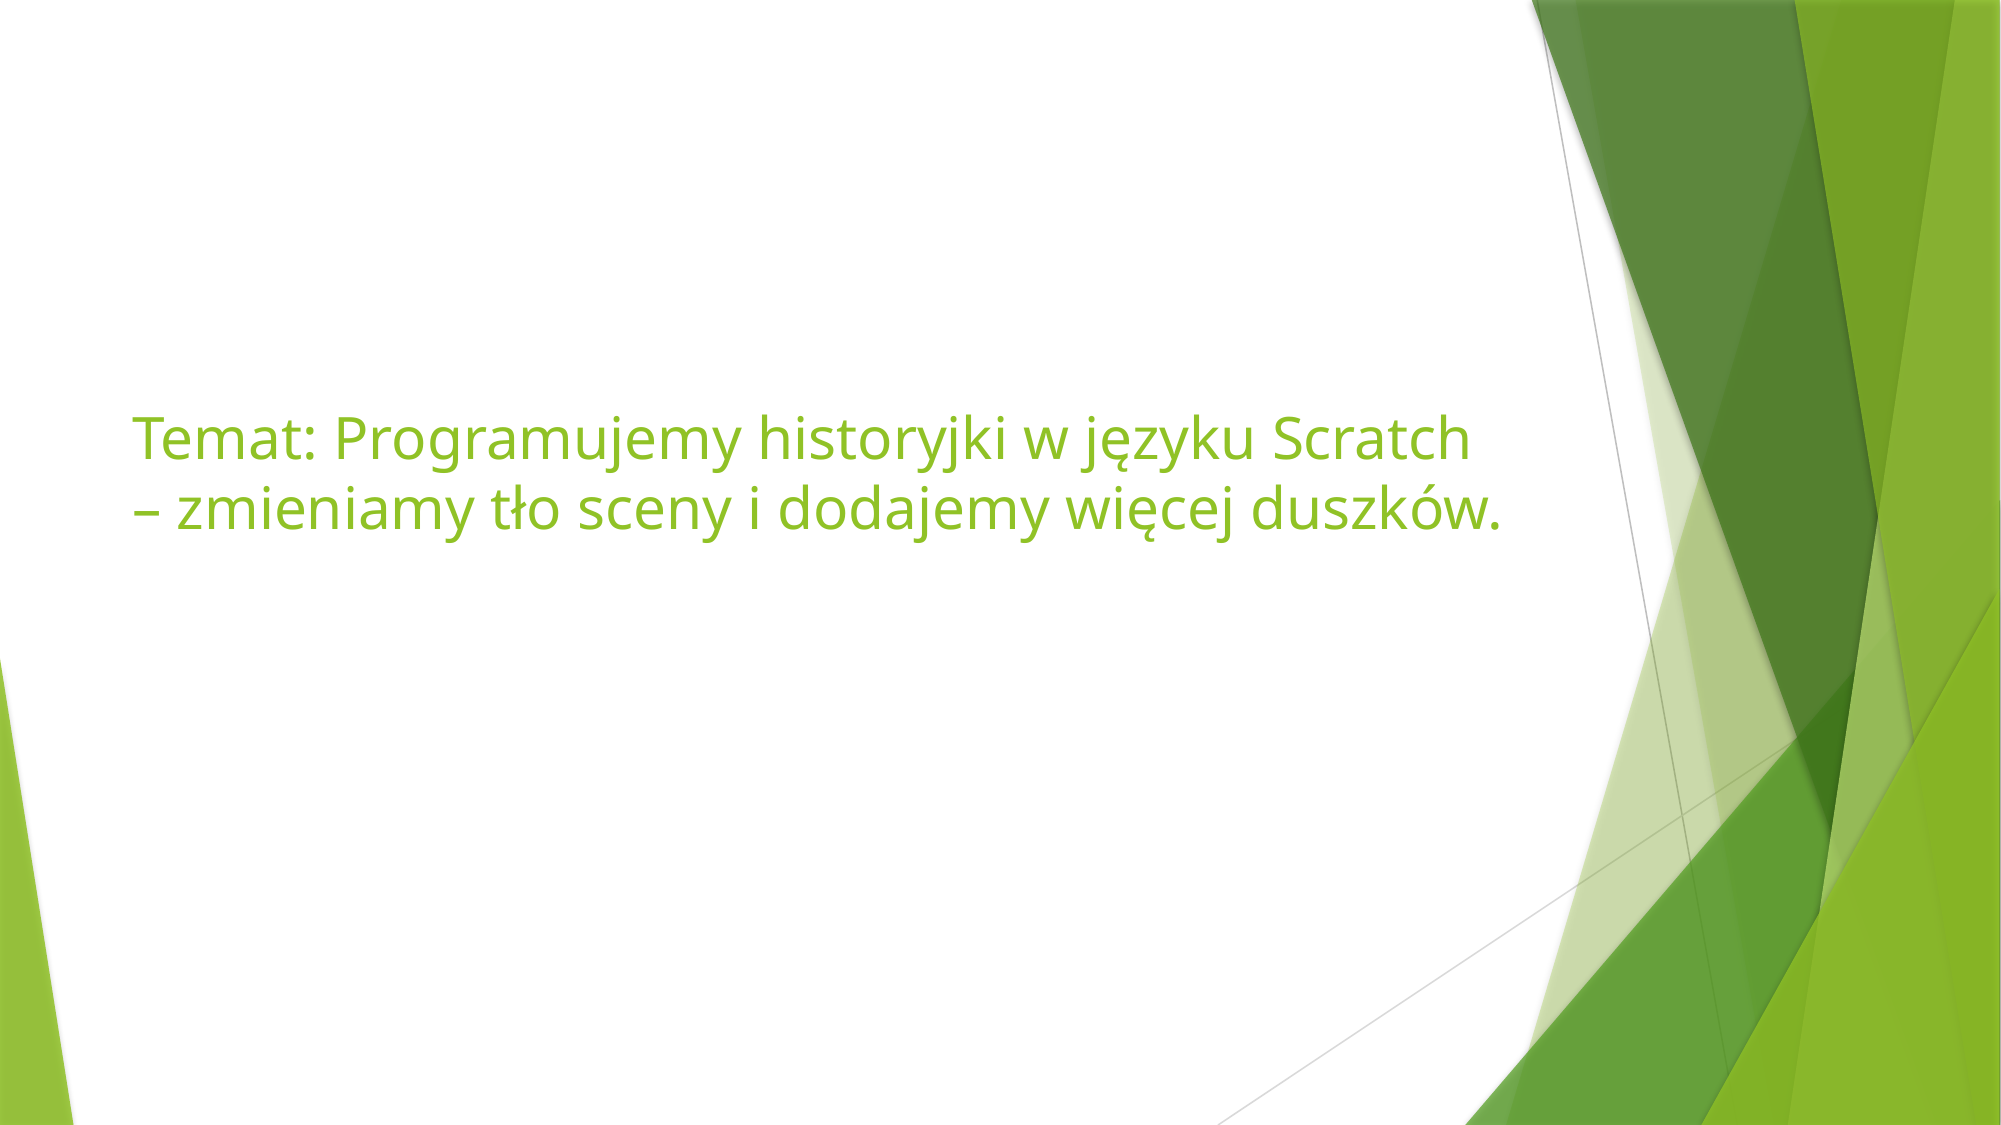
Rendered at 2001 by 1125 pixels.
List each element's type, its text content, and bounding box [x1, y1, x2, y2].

title Temat: Programujemy historyjki w języku Scratch – zmieniamy tło sceny i dodajemy więcej duszków. [117, 393, 1528, 611]
